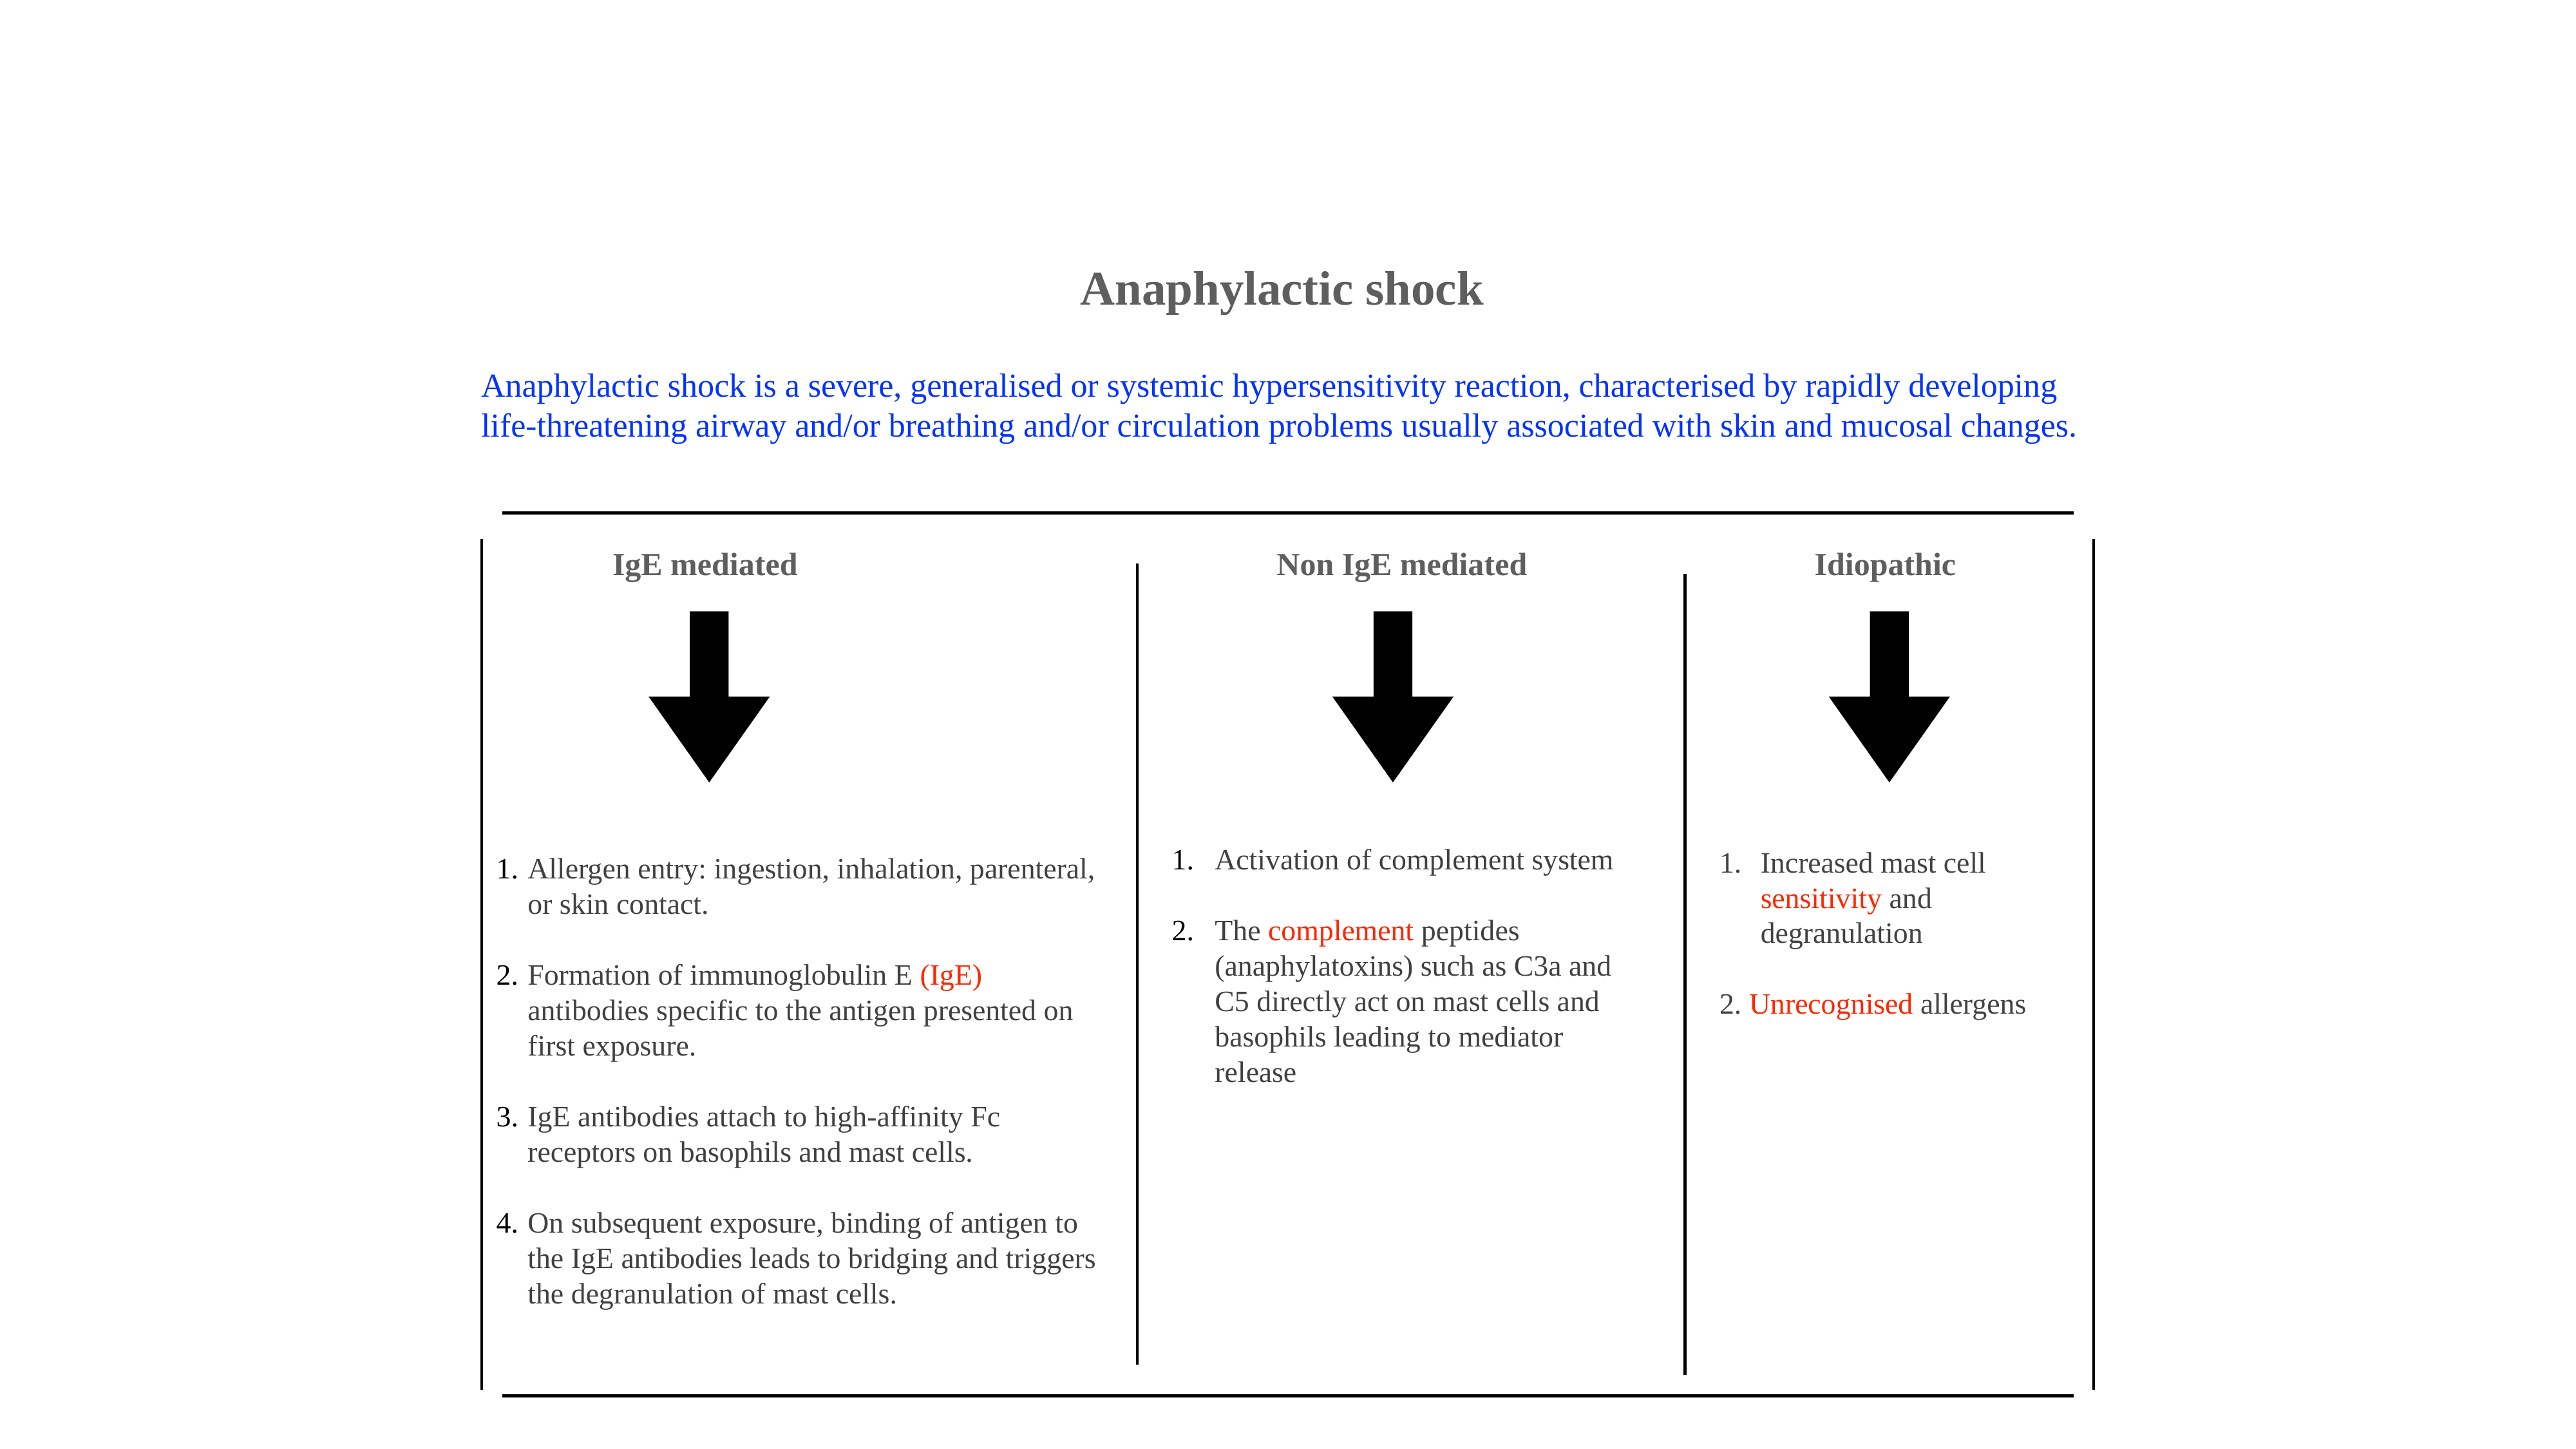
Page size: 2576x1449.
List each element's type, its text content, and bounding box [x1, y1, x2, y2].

text_box Increased mast cell sensitivity and degranulation 2. Unrecognised allergens [1714, 837, 2083, 1026]
text_box [1332, 611, 1454, 782]
text_box Non IgE mediated [1271, 538, 1541, 588]
text_box Anaphylactic shock [1074, 251, 1502, 321]
text_box Anaphylactic shock is a severe, generalised or systemic hypersensitivity reaction, characterised by rapidly developing life-threatening airway and/or breathing and/or circulation problems usually associated with skin and mucosal changes. [475, 357, 2101, 450]
text_box IgE mediated [607, 538, 811, 588]
text_box Allergen entry: ingestion, inhalation, parenteral, or skin contact. Formation of immunoglobulin E (IgE) antibodies specific to the antigen presented on first exposure. IgE antibodies attach to high-affinity Fc receptors on basophils and mast cells. On subsequent exposure, binding of antigen to the IgE antibodies leads to bridging and triggers the degranulation of mast cells. [491, 844, 1108, 1315]
text_box [1828, 611, 1950, 782]
text_box Activation of complement system The complement peptides (anaphylatoxins) such as C3a and C5 directly act on mast cells and basophils leading to mediator release [1166, 835, 1656, 1094]
text_box [649, 611, 770, 782]
text_box Idiopathic [1809, 538, 1970, 588]
